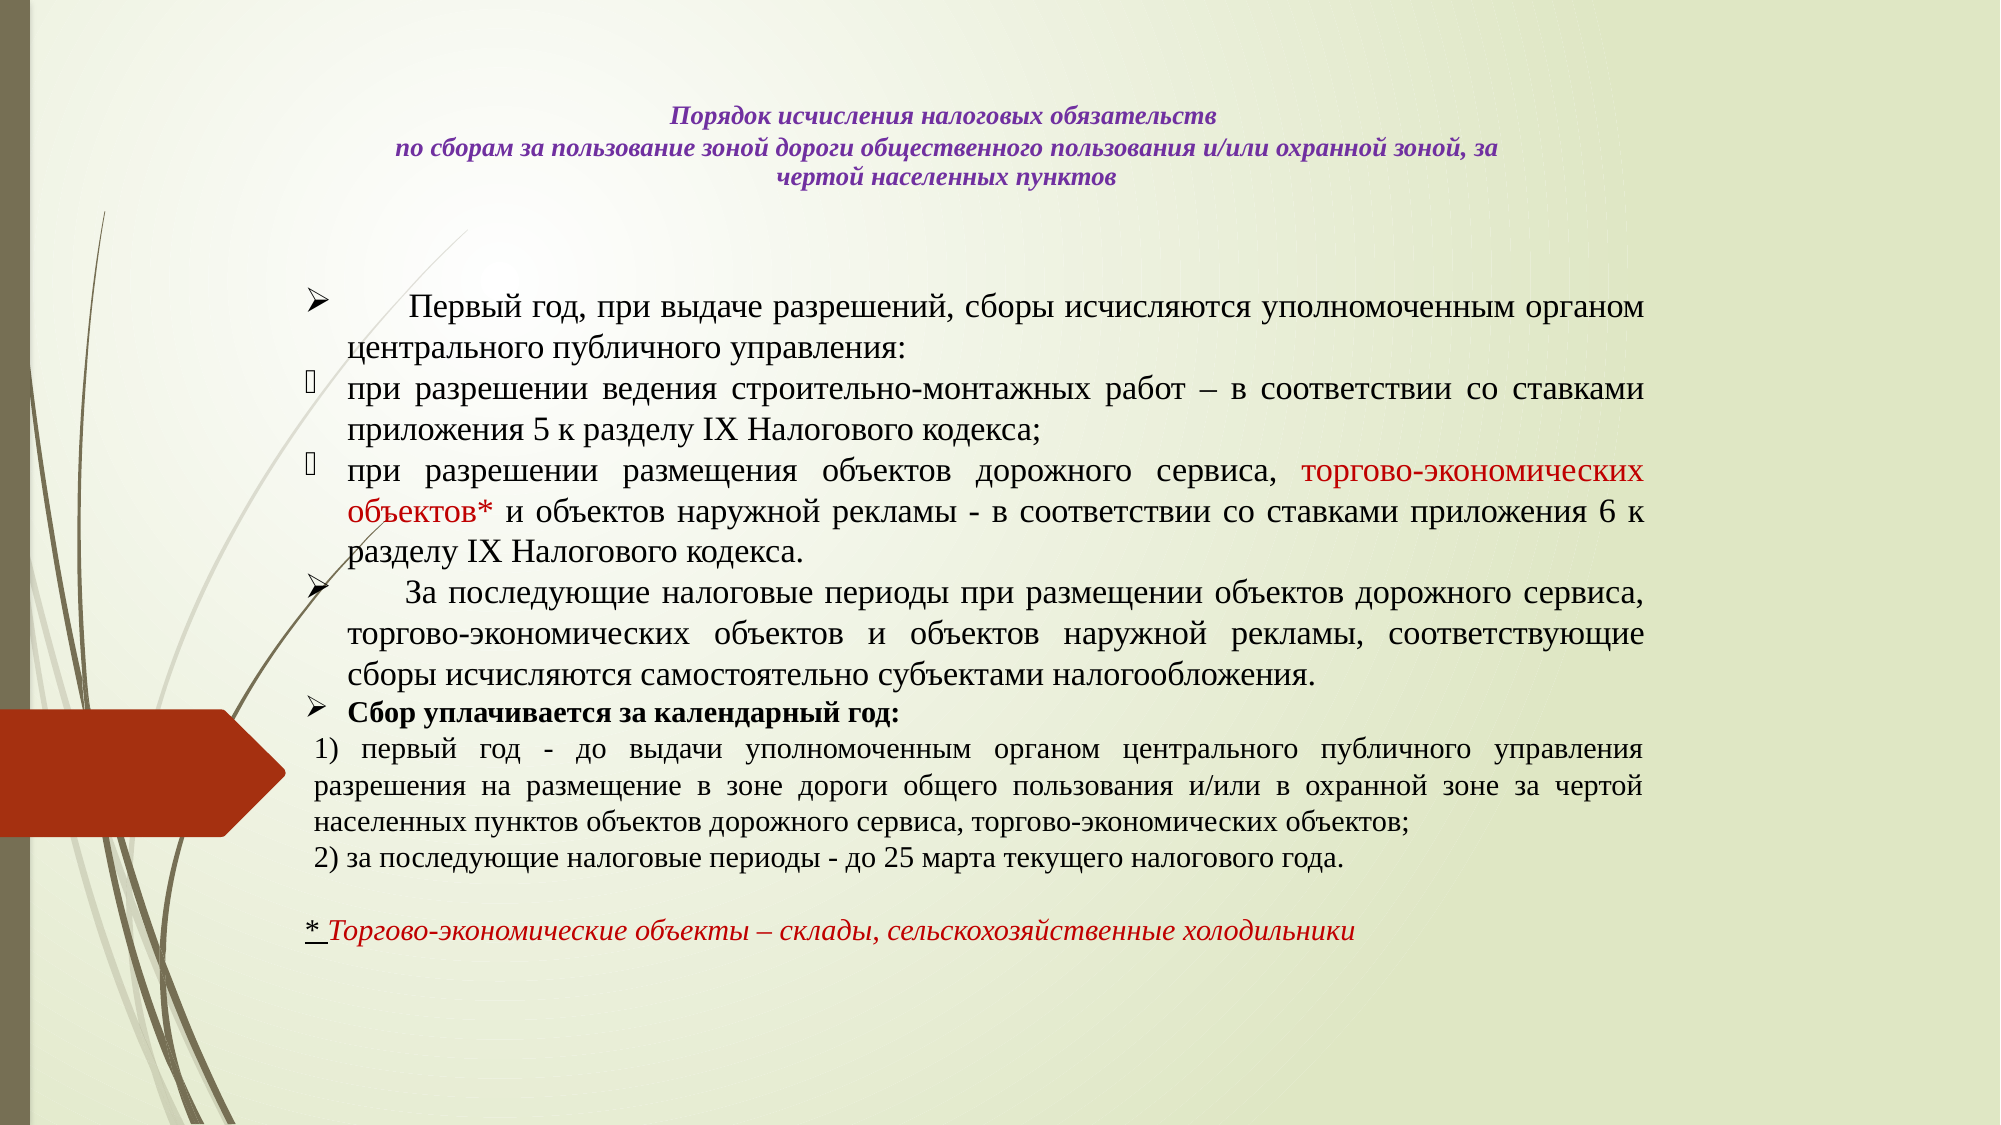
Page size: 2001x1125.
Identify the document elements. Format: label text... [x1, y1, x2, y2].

text_box Первый год, при выдаче разрешений, сборы исчисляются уполномоченным органом центрального публичного управления: при разрешении ведения строительно-монтажных работ – в соответствии со ставками приложения 5 к разделу IX Налогового кодекса; при разрешении размещения объектов дорожного сервиса, торгово-экономических объектов* и объектов наружной рекламы - в соответствии со ставками приложения 6 к разделу IX Налогового кодекса. За последующие налоговые периоды при размещении объектов дорожного сервиса, торгово-экономических объектов и объектов наружной рекламы, соответствующие сборы исчисляются самостоятельно субъектами налогообложения. Сбор уплачивается за календарный год: 1) первый год - до выдачи уполномоченным органом центрального публичного управления разрешения на размещение в зоне дороги общего пользования и/или в охранной зоне за чертой населенных пунктов объектов дорожного сервиса, торгово-экономических объектов; 2) за последующие налоговые периоды - до 25 марта текущего налогового года. * Торгово-экономические объекты – склады, сельскохозяйственные холодильники [289, 276, 1659, 954]
text_box Порядок исчисления налоговых обязательств по сборам за пользование зоной дороги общественного пользования и/или охранной зоной, за чертой населенных пунктов [334, 94, 1559, 276]
